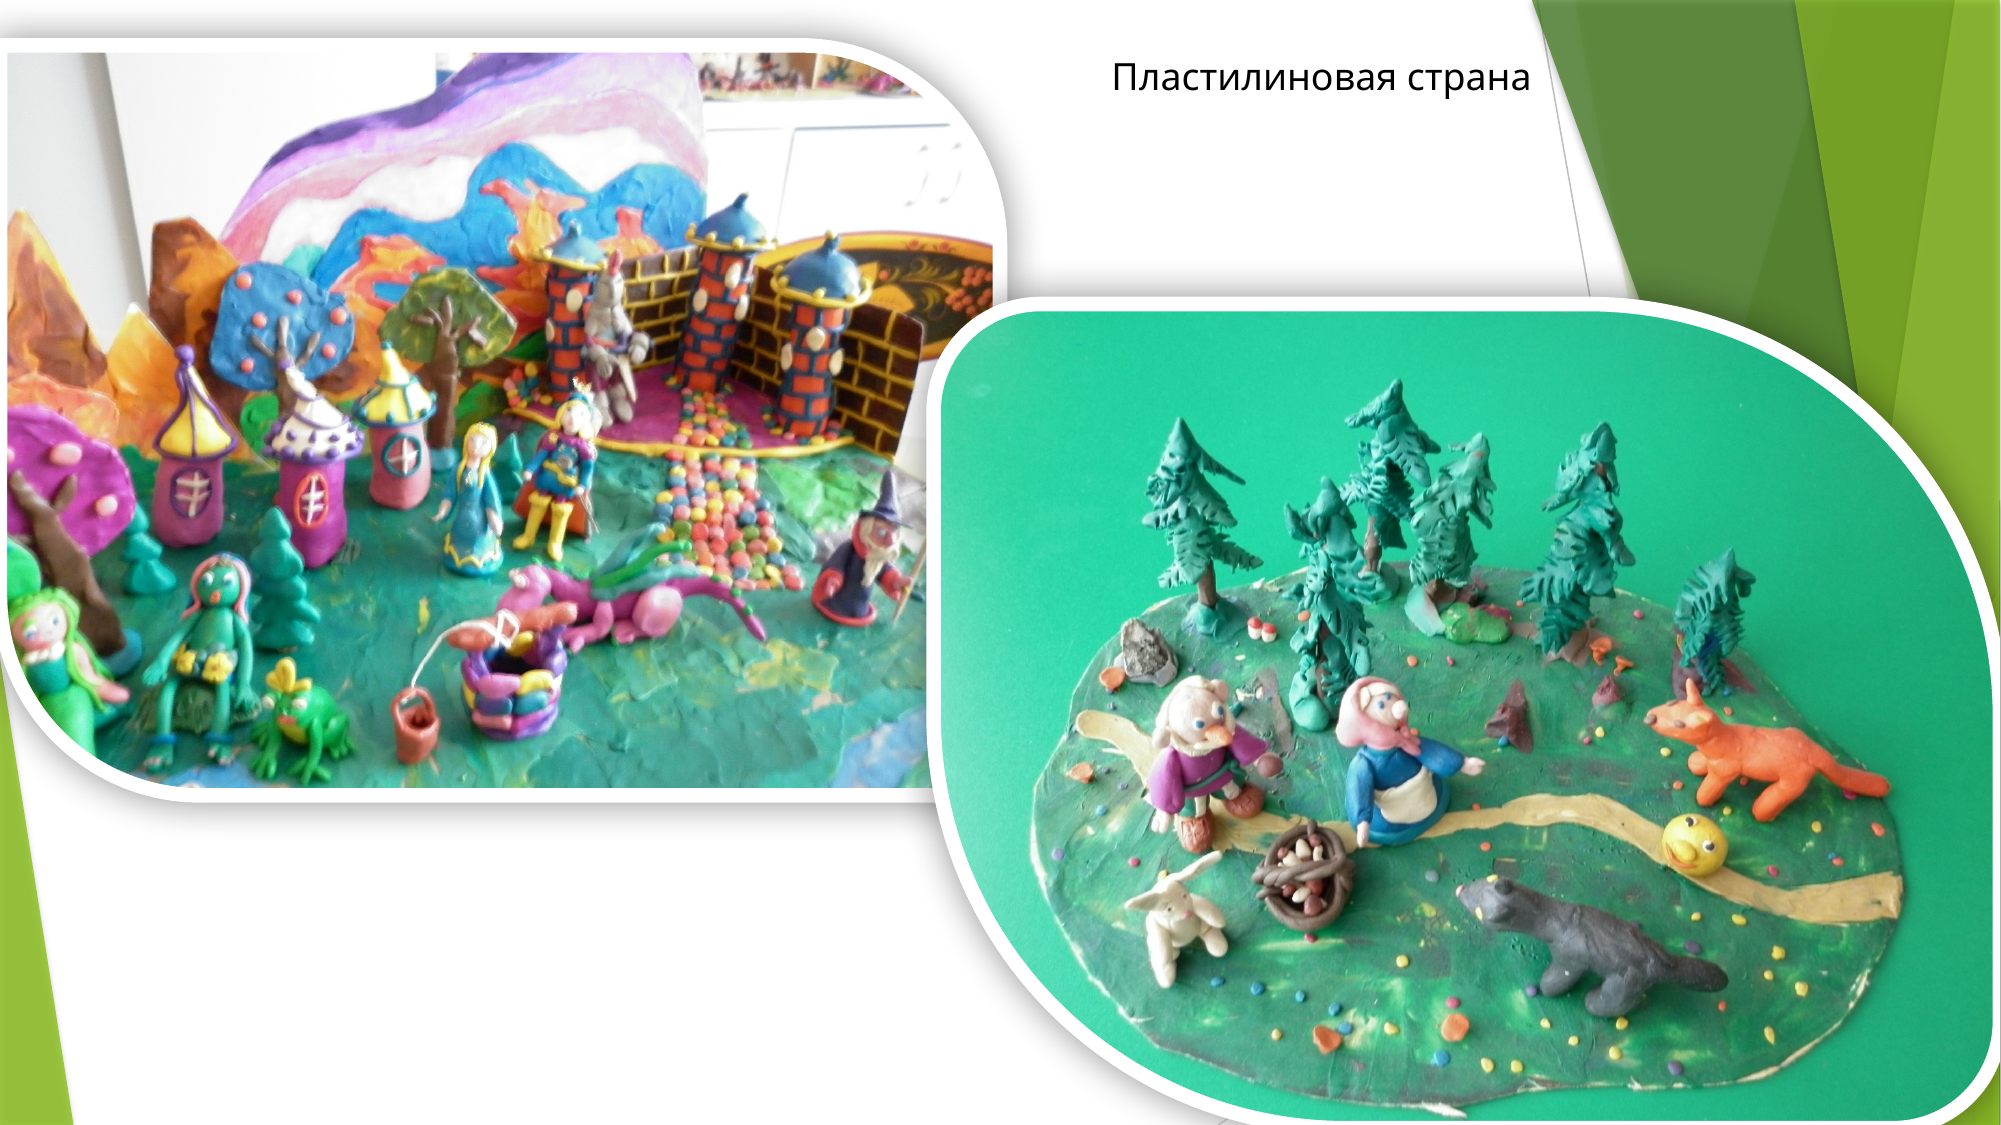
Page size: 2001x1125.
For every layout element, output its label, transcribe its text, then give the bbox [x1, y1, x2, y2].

picture [0, 44, 2000, 1125]
text_box Пластилиновая страна [1096, 45, 1946, 106]
